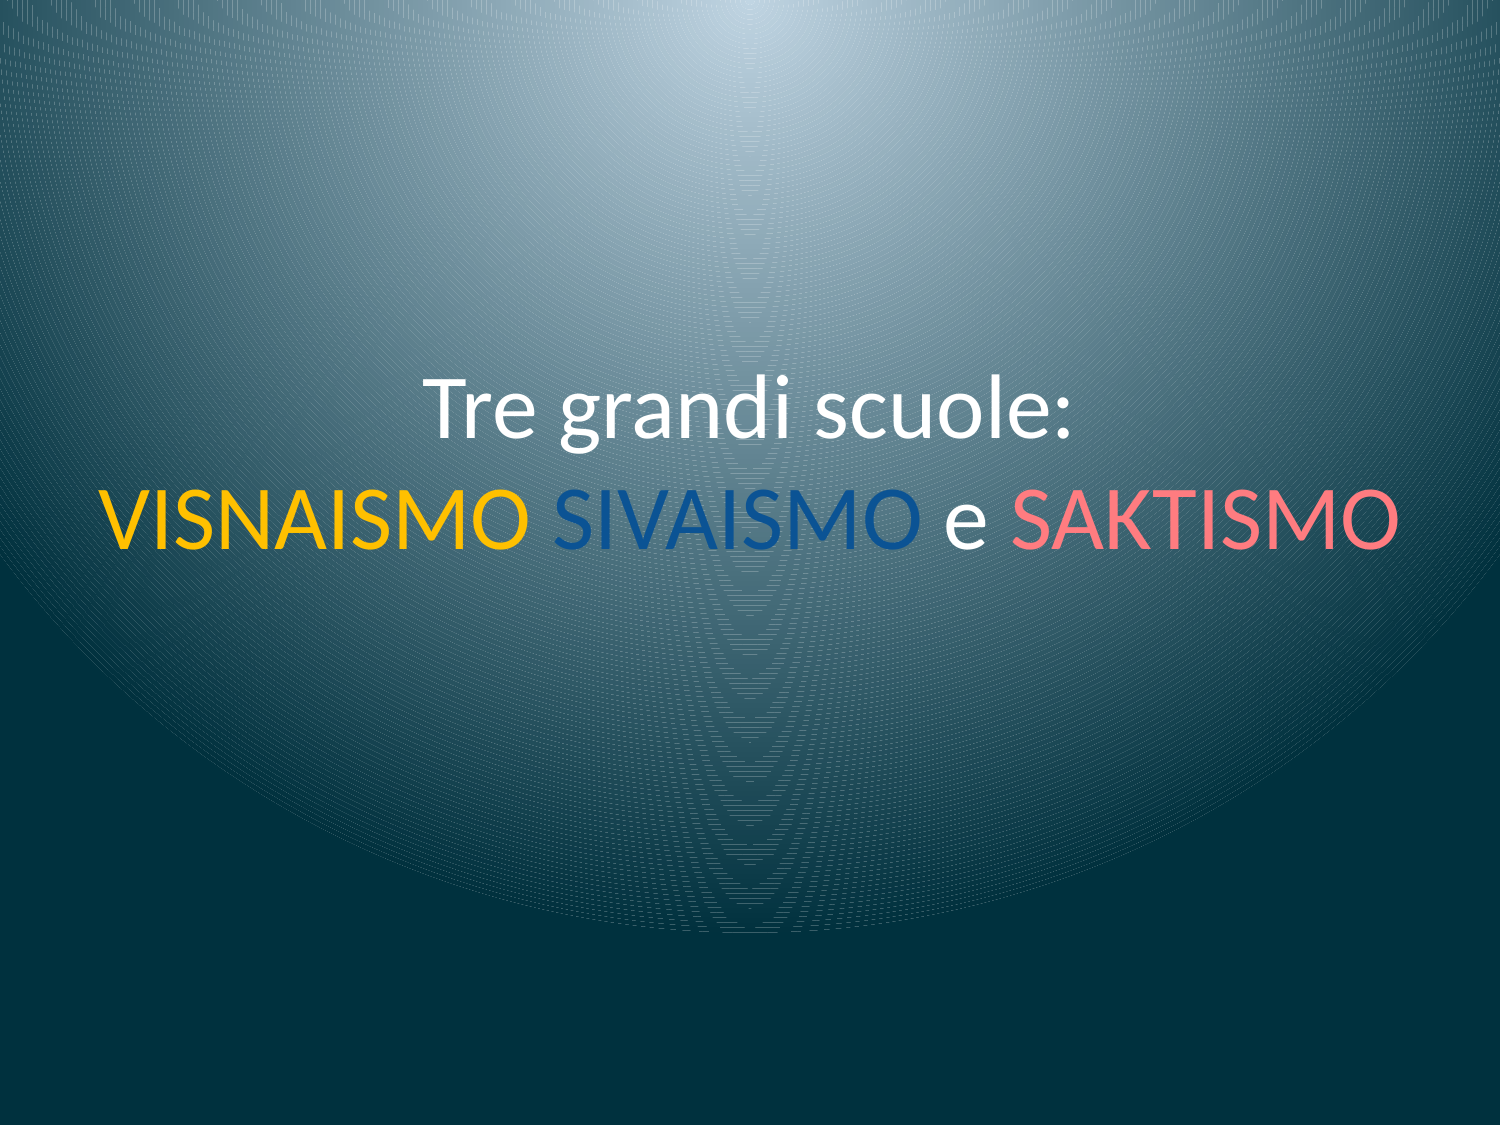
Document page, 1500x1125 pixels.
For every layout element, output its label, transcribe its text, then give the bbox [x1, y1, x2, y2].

title Tre grandi scuole: VISNAISMO SIVAISMO e SAKTISMO [75, 45, 1425, 870]
